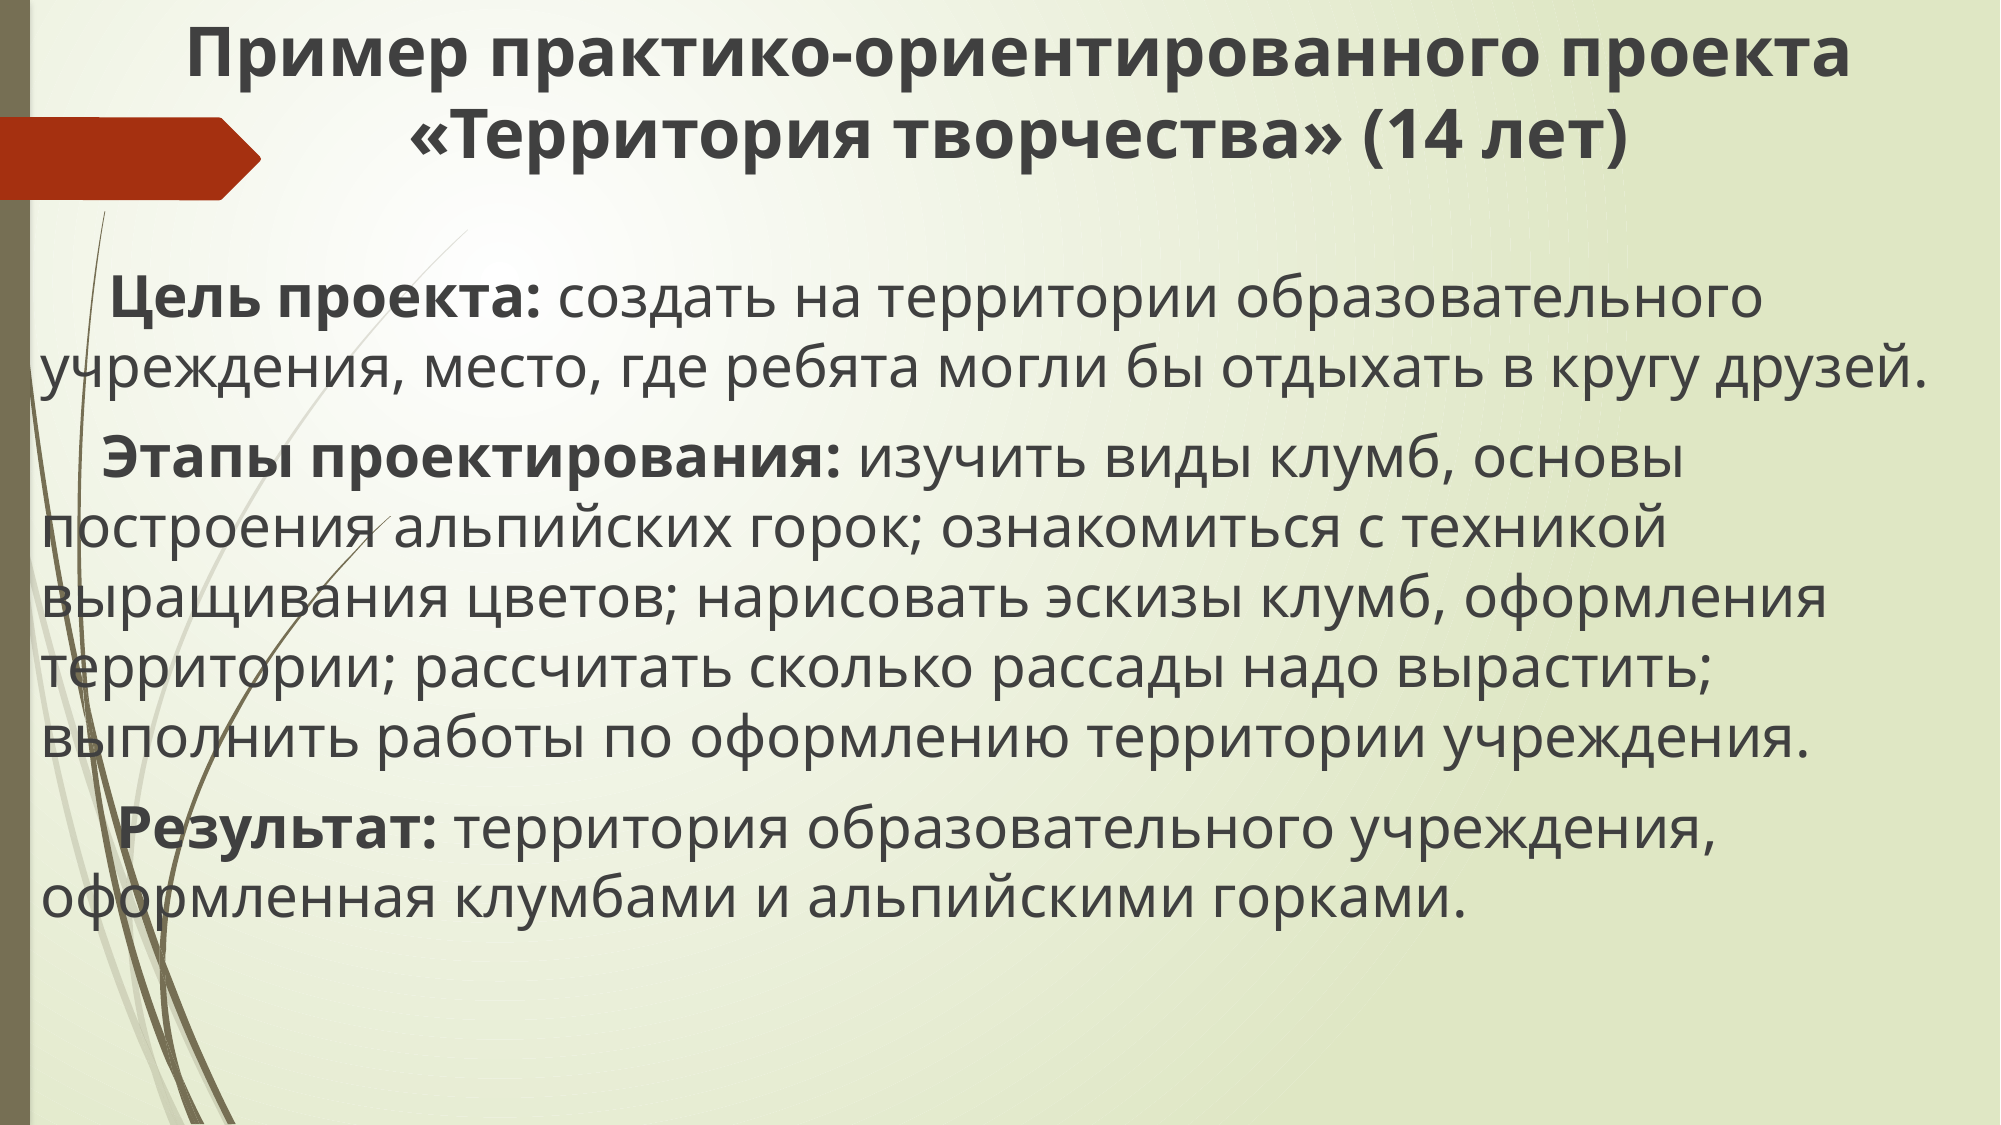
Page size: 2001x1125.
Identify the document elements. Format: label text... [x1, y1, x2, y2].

list Пример практико-ориентированного проекта «Территория творчества» (14 лет) Цель проекта: создать на территории образовательного учреждения, место, где ребята могли бы отдыхать в кругу друзей. Этапы проектирования: изучить виды клумб, основы построения альпийских горок; ознакомиться с техникой выращивания цветов; нарисовать эскизы клумб, оформления территории; рассчитать сколько рассады надо вырастить; выполнить работы по оформлению территории учреждения. Результат: территория образовательного учреждения, оформленная клумбами и альпийскими горками. [25, 0, 2000, 1125]
